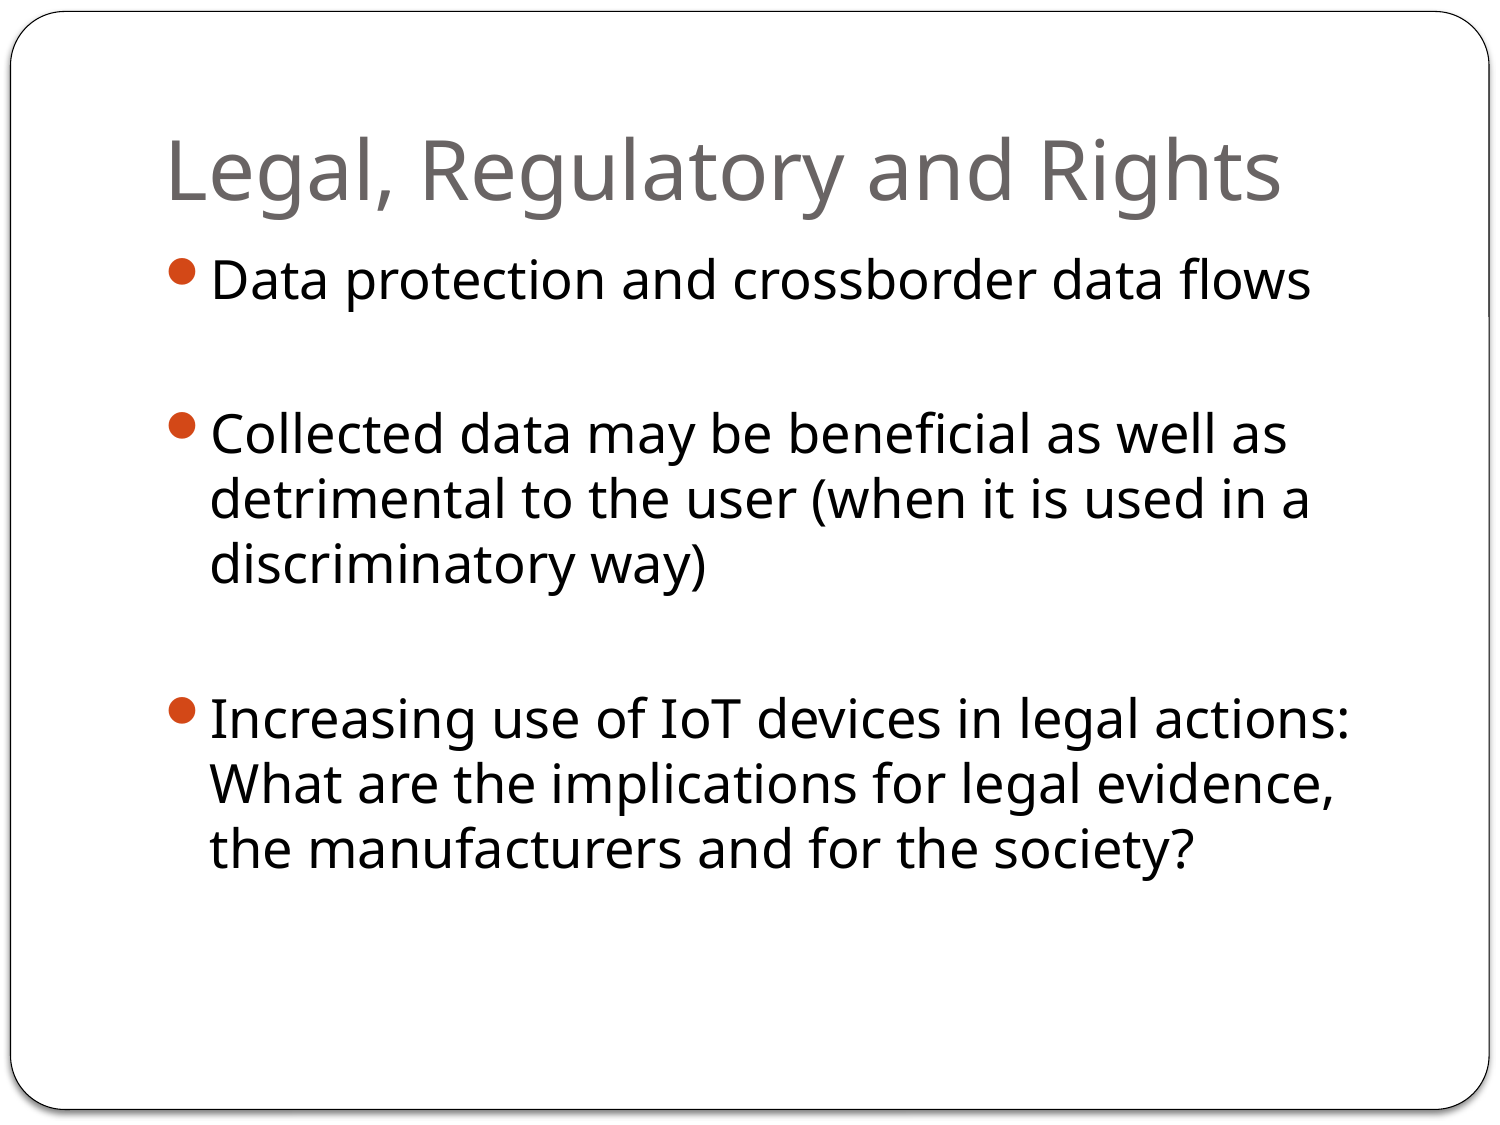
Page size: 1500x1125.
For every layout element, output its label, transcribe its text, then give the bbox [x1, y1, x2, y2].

title Legal, Regulatory and Rights [150, 45, 1425, 233]
list Data protection and crossborder data flows Collected data may be beneficial as well as detrimental to the user (when it is used in a discriminatory way) Increasing use of IoT devices in legal actions: What are the implications for legal evidence, the manufacturers and for the society? [150, 237, 1425, 988]
